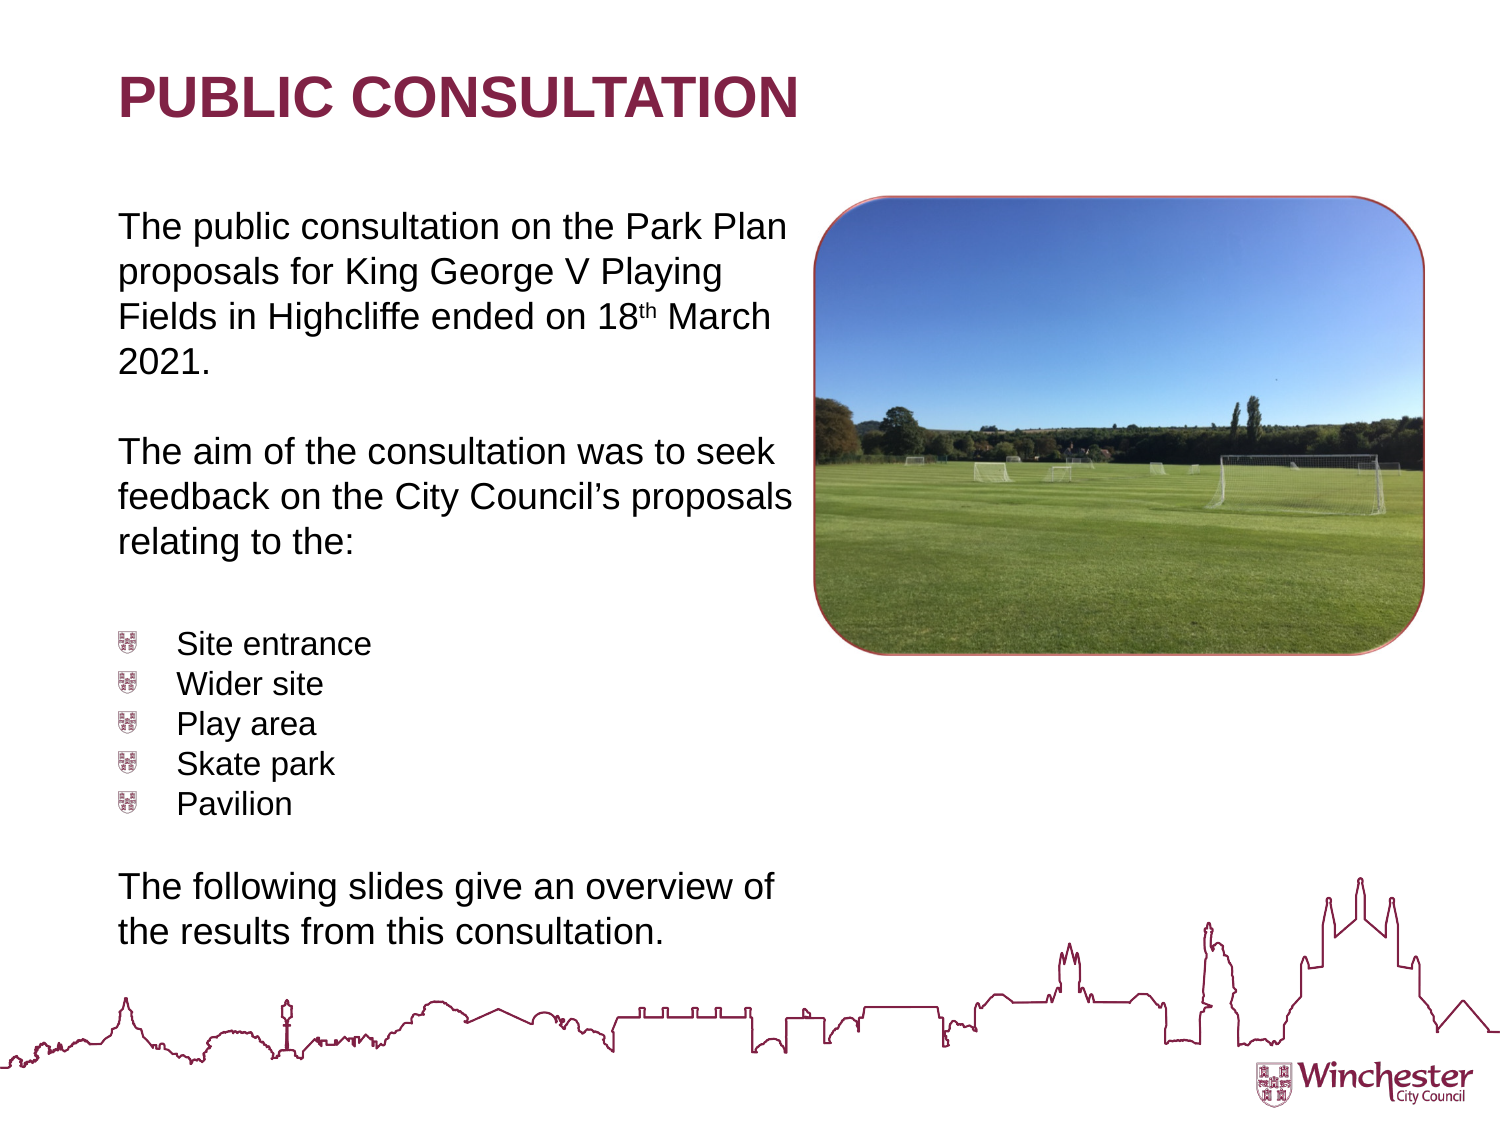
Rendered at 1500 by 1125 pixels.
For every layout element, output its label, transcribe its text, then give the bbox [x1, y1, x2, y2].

picture [117, 790, 138, 814]
picture [812, 194, 1426, 656]
picture [117, 710, 138, 734]
list The public consultation on the Park Plan proposals for King George V Playing Fields in Highcliffe ended on 18th March 2021. The aim of the consultation was to seek feedback on the City Council’s proposals relating to the: Site entrance Wider site Play area Skate park Pavilion The following slides give an overview of the results from this consultation. [103, 194, 839, 1014]
picture [117, 750, 138, 774]
title PUBLIC CONSULTATION [103, 59, 1397, 157]
picture [117, 670, 138, 694]
picture [117, 630, 138, 654]
picture [0, 877, 1500, 1112]
